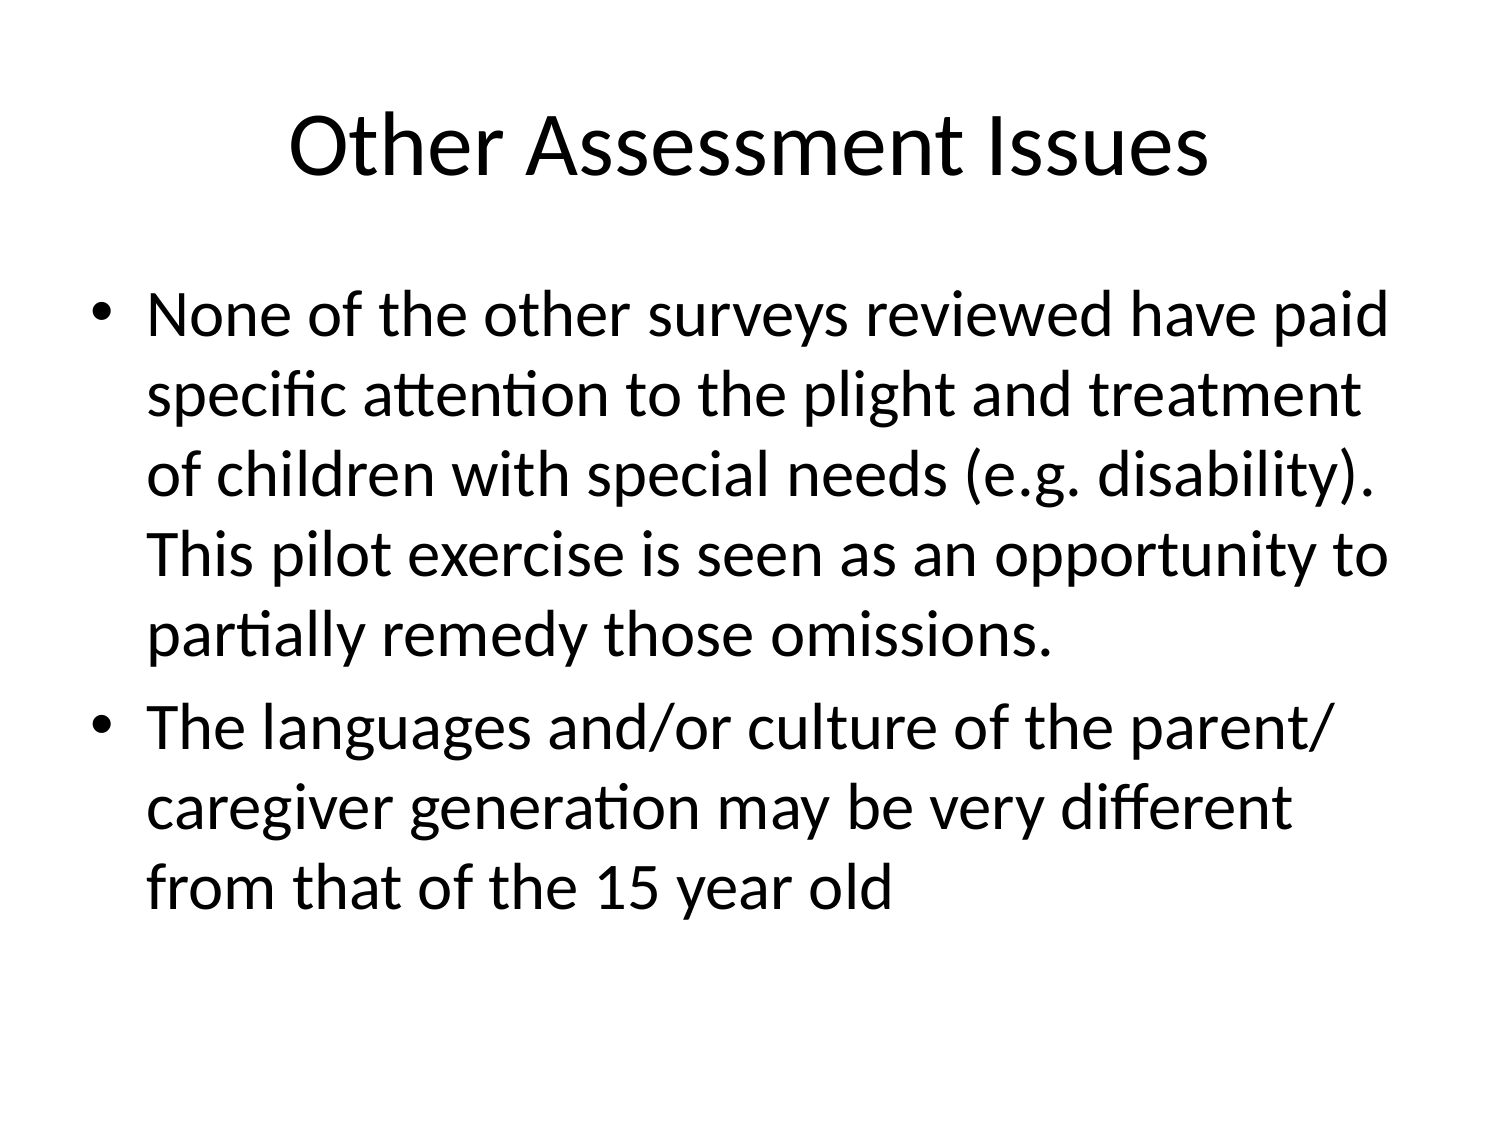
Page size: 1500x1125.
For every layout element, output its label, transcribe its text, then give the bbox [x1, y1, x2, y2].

title Other Assessment Issues [75, 45, 1425, 233]
list None of the other surveys reviewed have paid specific attention to the plight and treatment of children with special needs (e.g. disability). This pilot exercise is seen as an opportunity to partially remedy those omissions. The languages and/or culture of the parent/ caregiver generation may be very different from that of the 15 year old [75, 262, 1425, 1005]
